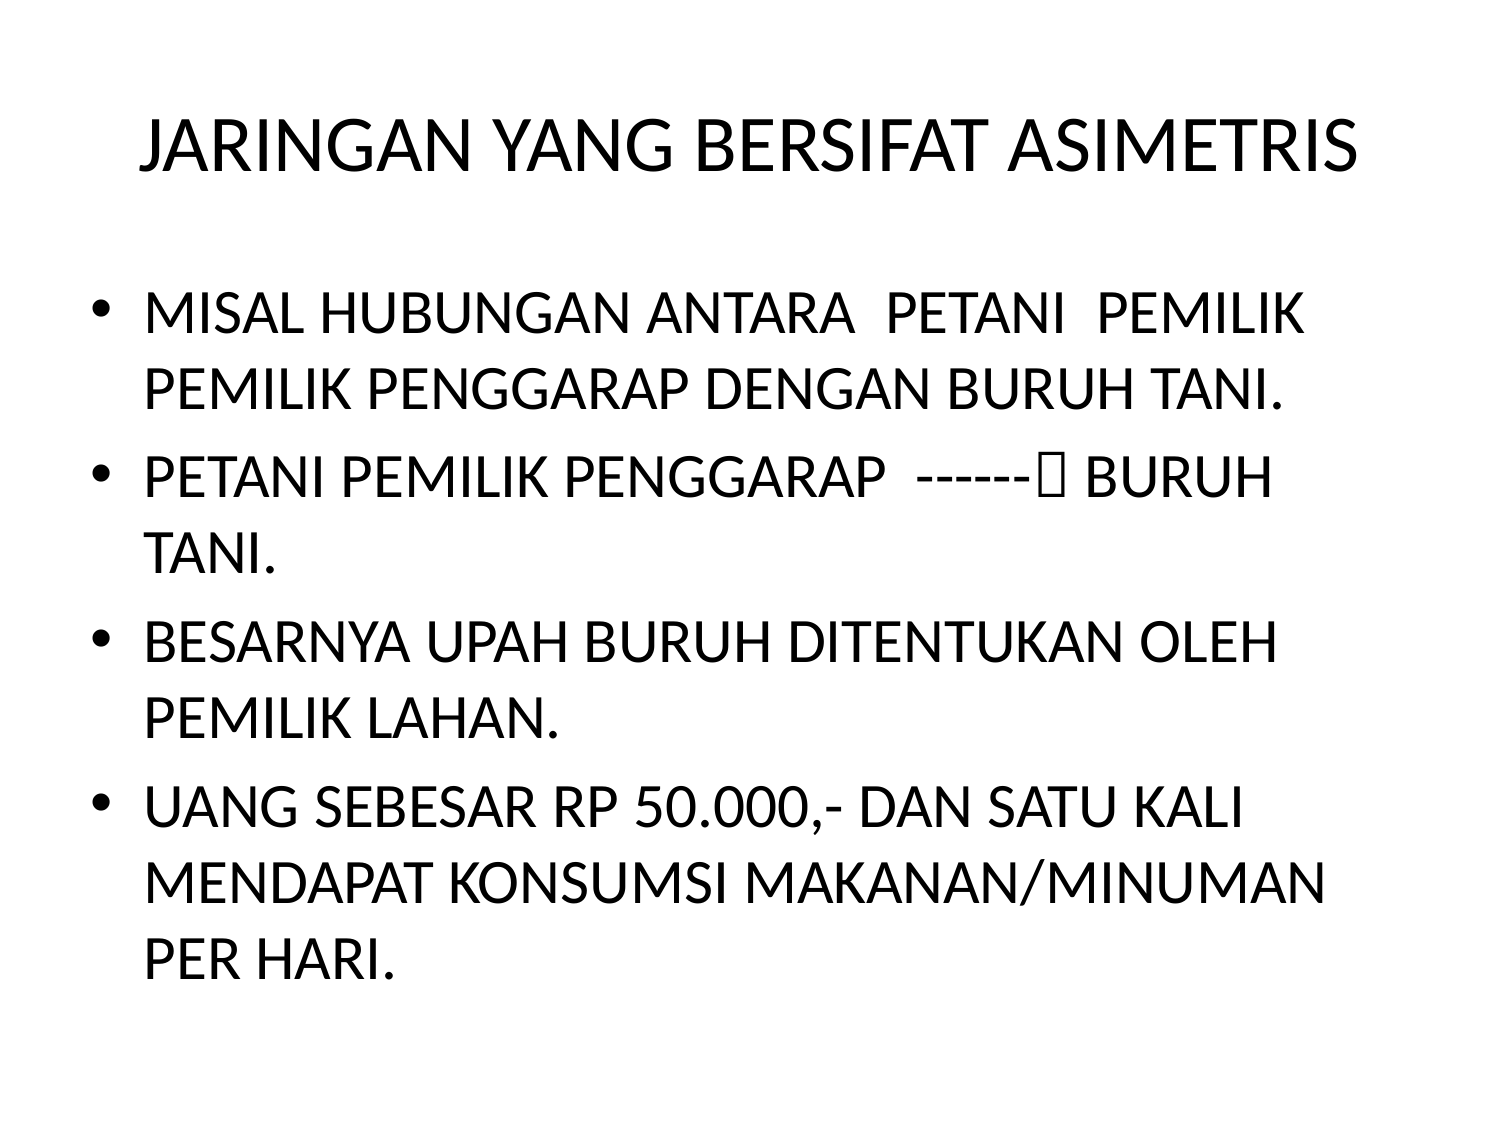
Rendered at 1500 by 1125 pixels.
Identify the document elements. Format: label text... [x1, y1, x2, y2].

title JARINGAN YANG BERSIFAT ASIMETRIS [75, 45, 1425, 233]
list MISAL HUBUNGAN ANTARA PETANI PEMILIK PEMILIK PENGGARAP DENGAN BURUH TANI. PETANI PEMILIK PENGGARAP ------ BURUH TANI. BESARNYA UPAH BURUH DITENTUKAN OLEH PEMILIK LAHAN. UANG SEBESAR RP 50.000,- DAN SATU KALI MENDAPAT KONSUMSI MAKANAN/MINUMAN PER HARI. [75, 262, 1425, 1005]
